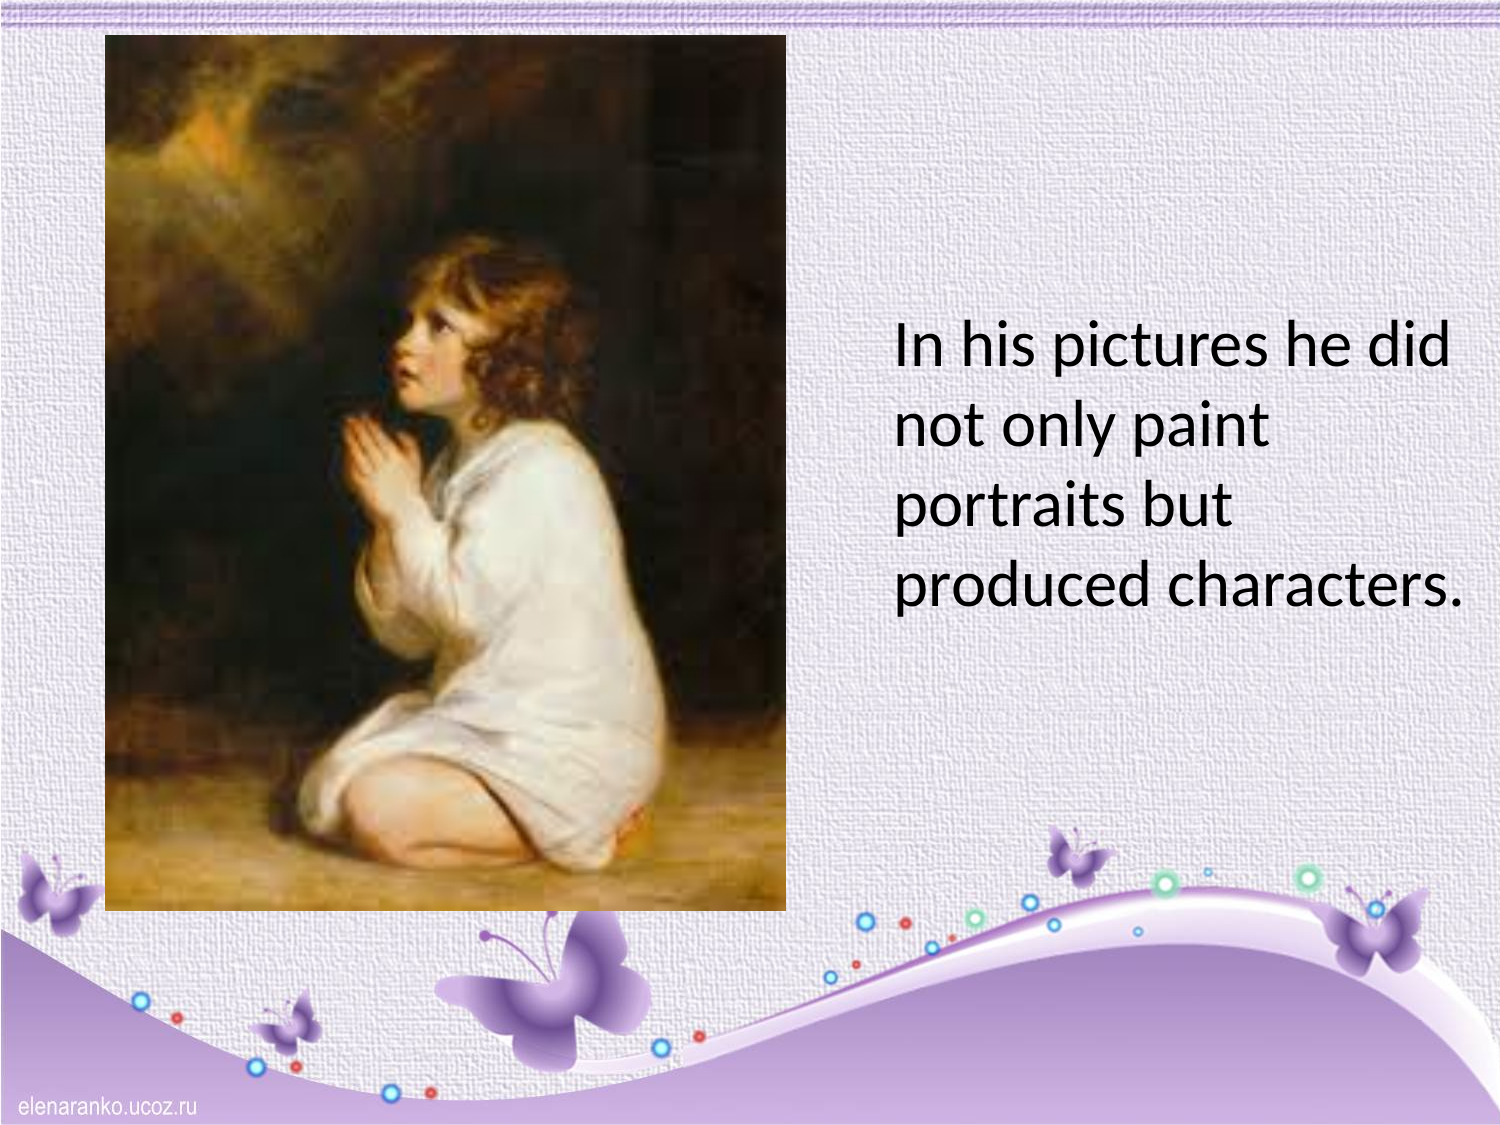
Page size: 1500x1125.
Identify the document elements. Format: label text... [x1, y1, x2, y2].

picture [0, 0, 1500, 1125]
text_box In his pictures he did not only paint portraits but produced characters. [878, 292, 1500, 718]
